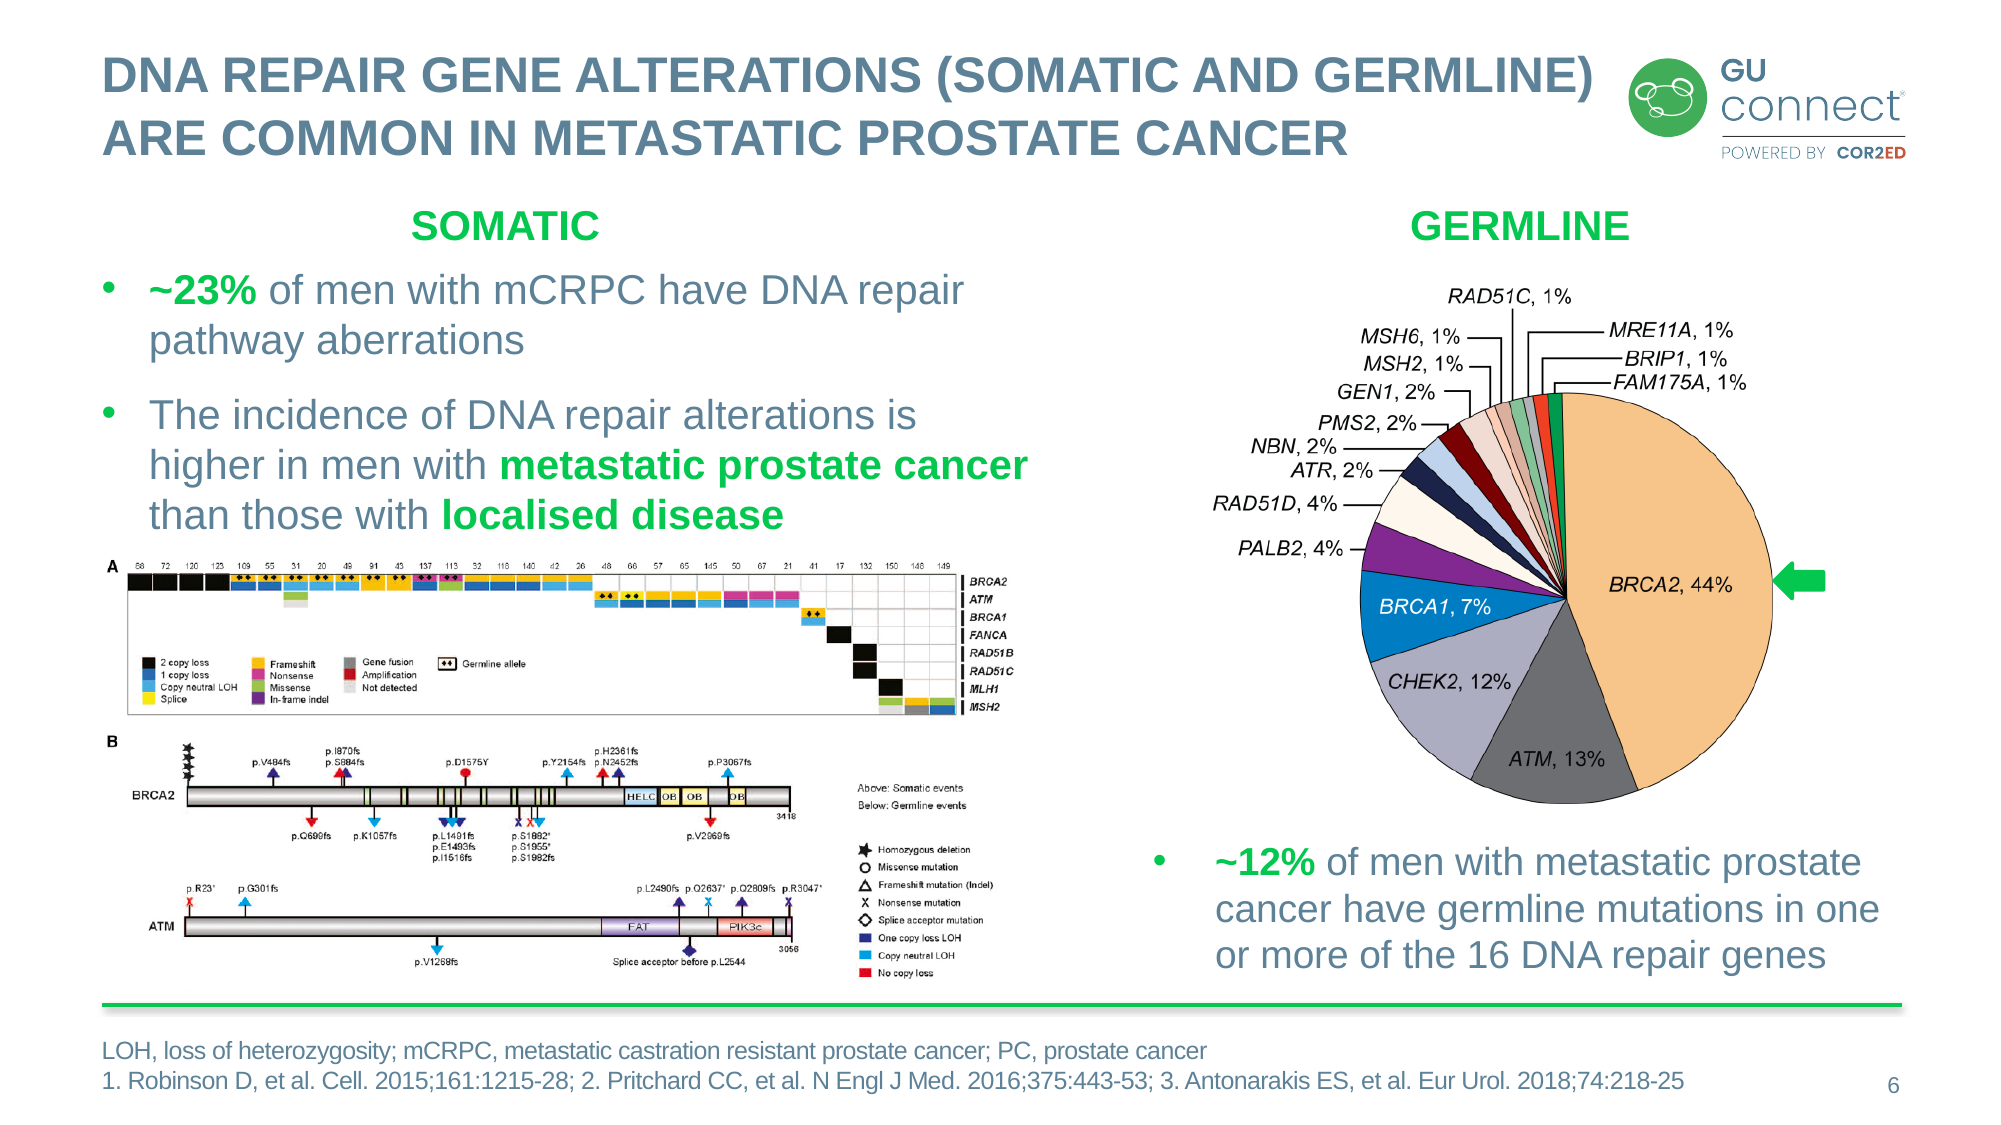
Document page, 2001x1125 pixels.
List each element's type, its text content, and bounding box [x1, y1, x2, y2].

picture [91, 539, 1023, 991]
text_box ~12% of men with metastatic prostate cancer have germline mutations in one or more of the 16 DNA repair genes [1138, 829, 1926, 966]
slide_number 6 [1771, 1054, 1900, 1115]
text_box Somatic [396, 191, 616, 257]
list LOH, loss of heterozygosity; mCRPC, metastatic castration resistant prostate cancer; PC, prostate cancer 1. Robinson D, et al. Cell. 2015;161:1215-28; 2. Pritchard CC, et al. N Engl J Med. 2016;375:443-53; 3. Antonarakis ES, et al. Eur Urol. 2018;74:218-25 [101, 1035, 1772, 1095]
picture [1626, 51, 1907, 165]
picture [1212, 284, 1773, 805]
list ~23% of men with mCRPC have DNA repair pathway aberrations The incidence of DNA repair alterations is higher in men with metastatic prostate cancer than those with localised disease [101, 262, 1043, 1006]
text_box Germline [1395, 191, 1646, 257]
title DNA Repair Gene Alterations (Somatic and Germline) Are Common in Metastatic prostate cancer [101, 40, 1615, 173]
text_box [1776, 561, 1826, 601]
